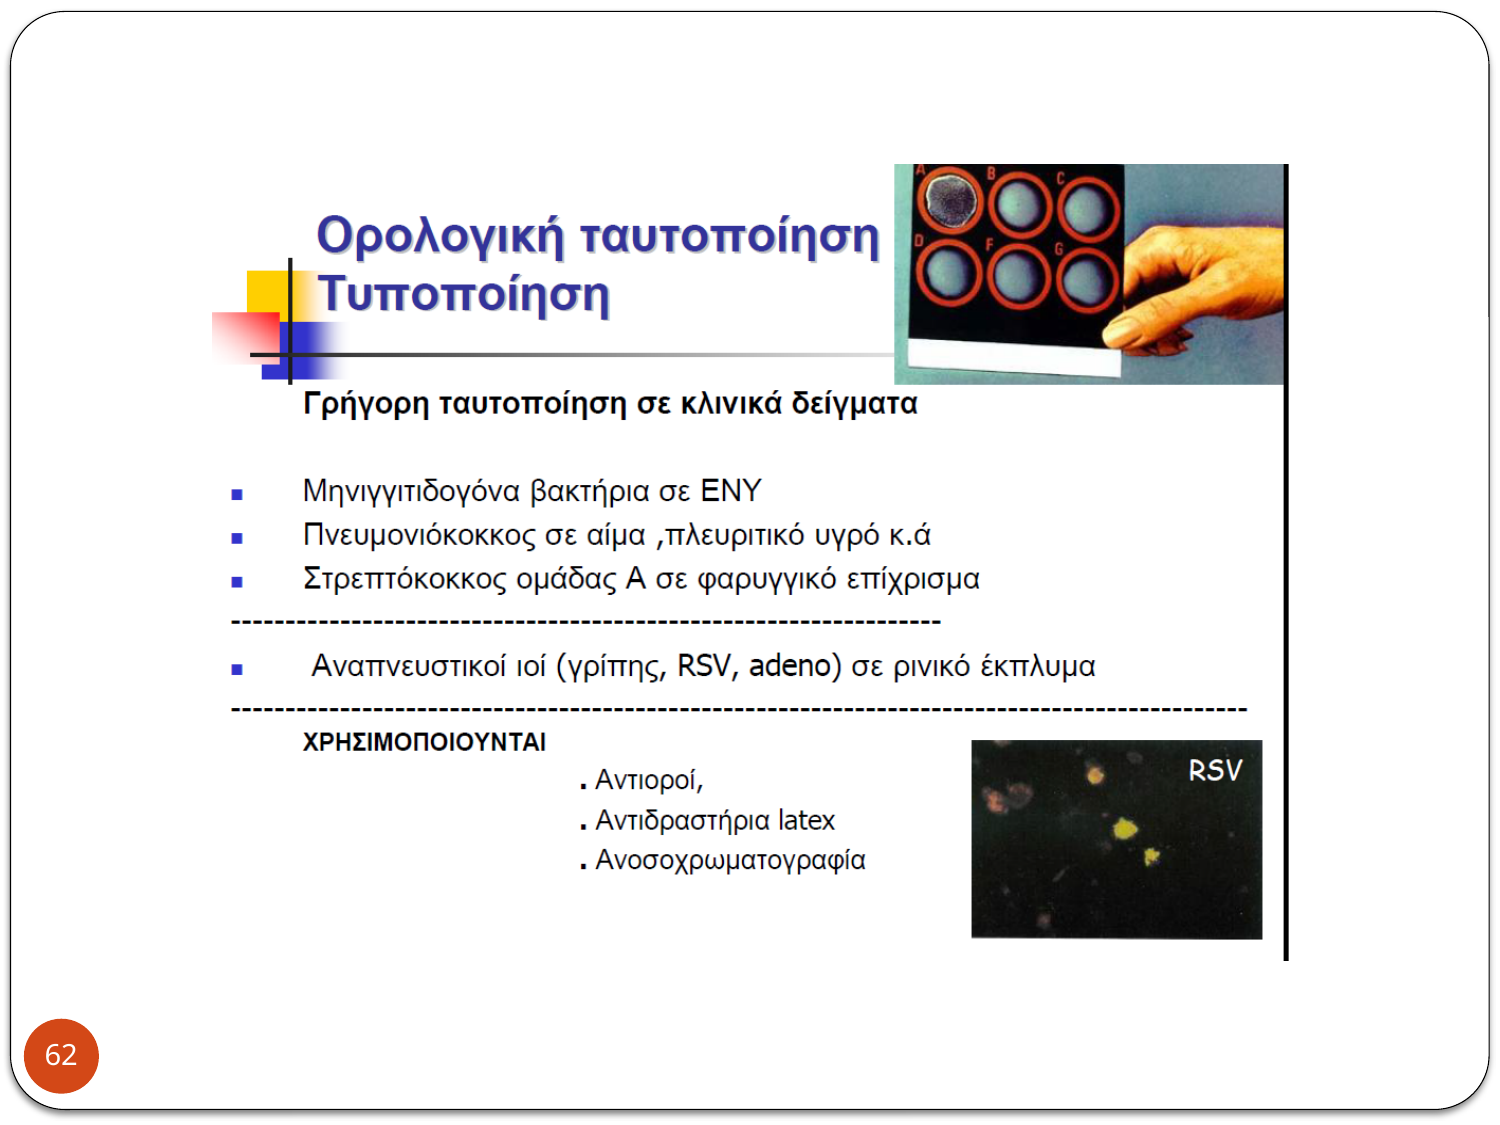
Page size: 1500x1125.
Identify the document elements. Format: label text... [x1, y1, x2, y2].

picture [210, 164, 1289, 961]
slide_number 62 [23, 1018, 99, 1094]
